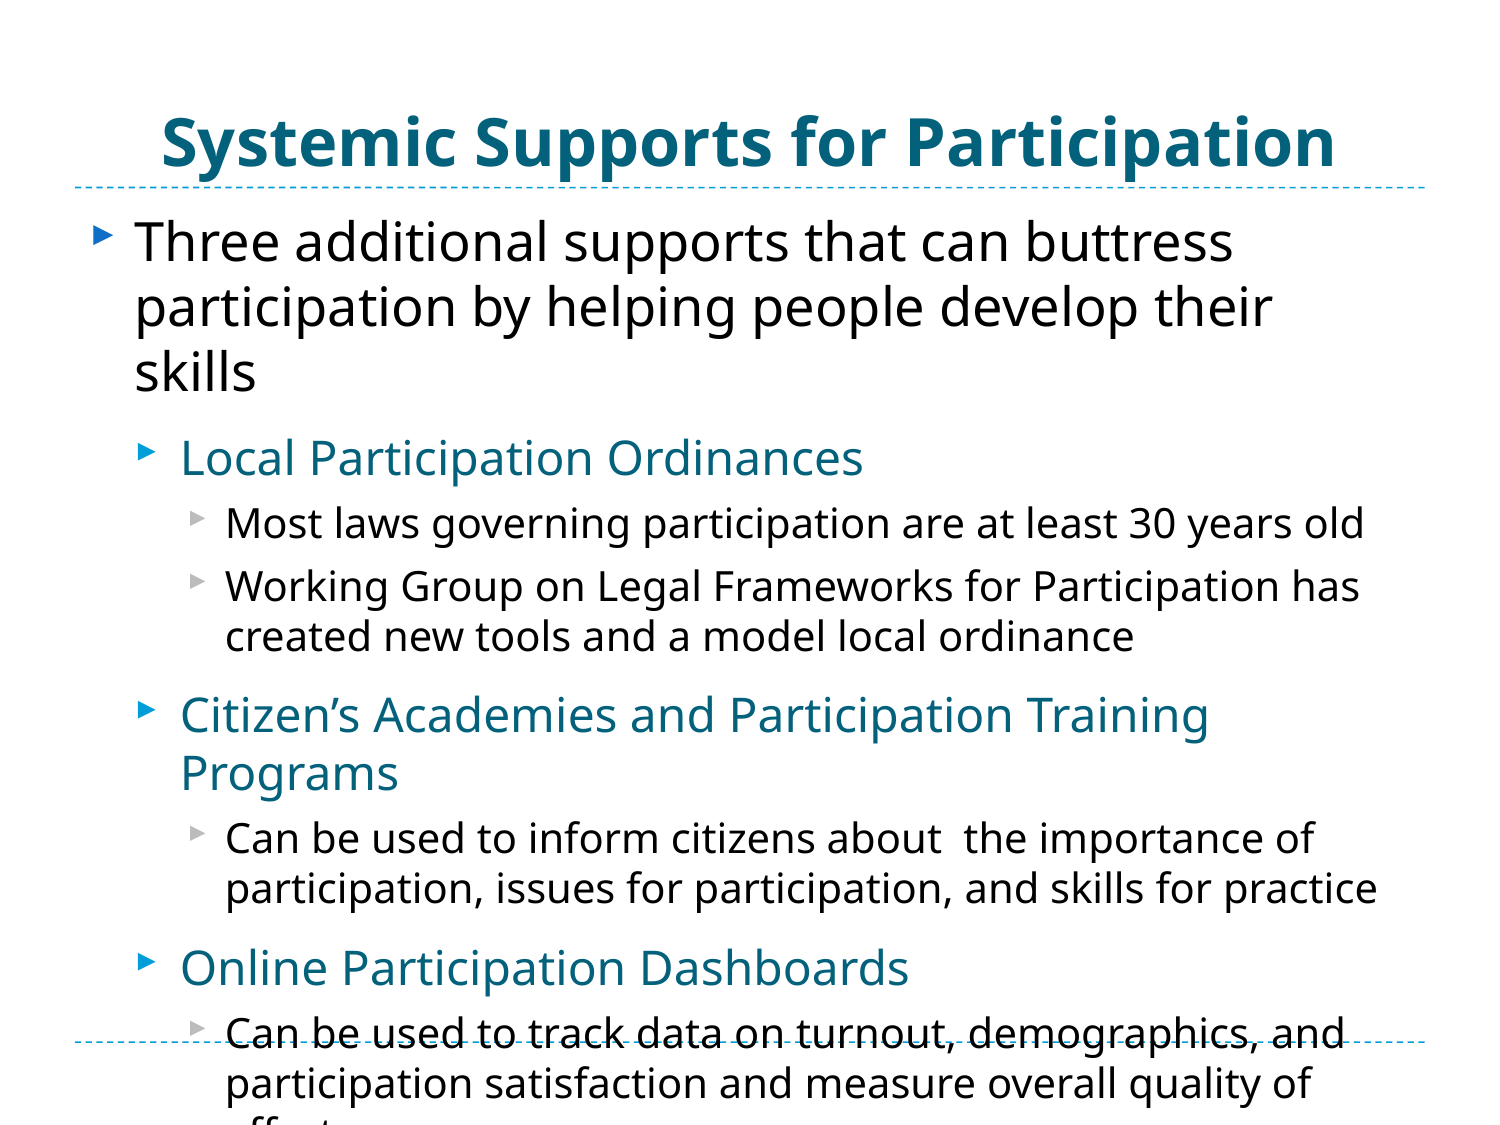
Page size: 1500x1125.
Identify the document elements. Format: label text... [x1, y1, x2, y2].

title Systemic Supports for Participation [75, 24, 1425, 188]
list Three additional supports that can buttress participation by helping people develop their skills Local Participation Ordinances Most laws governing participation are at least 30 years old Working Group on Legal Frameworks for Participation has created new tools and a model local ordinance Citizen’s Academies and Participation Training Programs Can be used to inform citizens about the importance of participation, issues for participation, and skills for practice Online Participation Dashboards Can be used to track data on turnout, demographics, and participation satisfaction and measure overall quality of efforts [75, 200, 1425, 1038]
